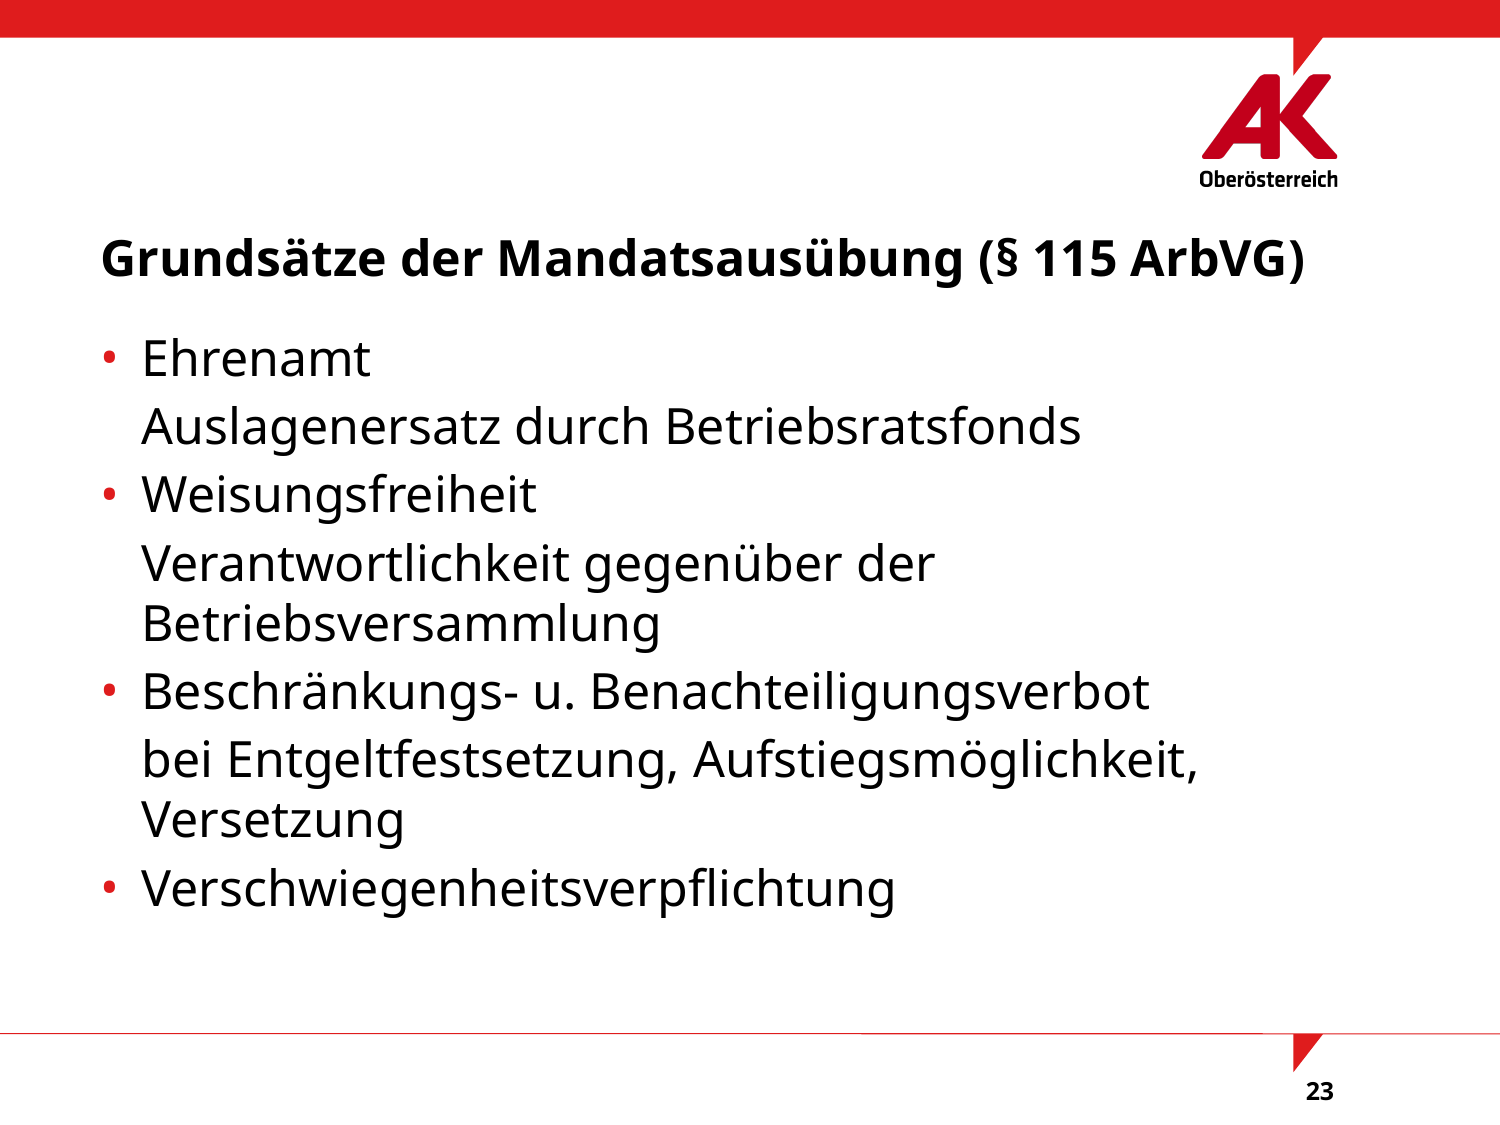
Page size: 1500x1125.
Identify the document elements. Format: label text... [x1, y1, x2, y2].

list Grundsätze der Mandatsausübung (§ 115 ArbVG) [100, 226, 1402, 297]
list Ehrenamt Auslagenersatz durch Betriebsratsfonds Weisungsfreiheit Verantwortlichkeit gegenüber der Betriebsversammlung Beschränkungs- u. Benachteiligungsverbot bei Entgeltfestsetzung, Aufstiegsmöglichkeit, Versetzung Verschwiegenheitsverpflichtung [100, 325, 1400, 977]
picture [1200, 74, 1338, 187]
